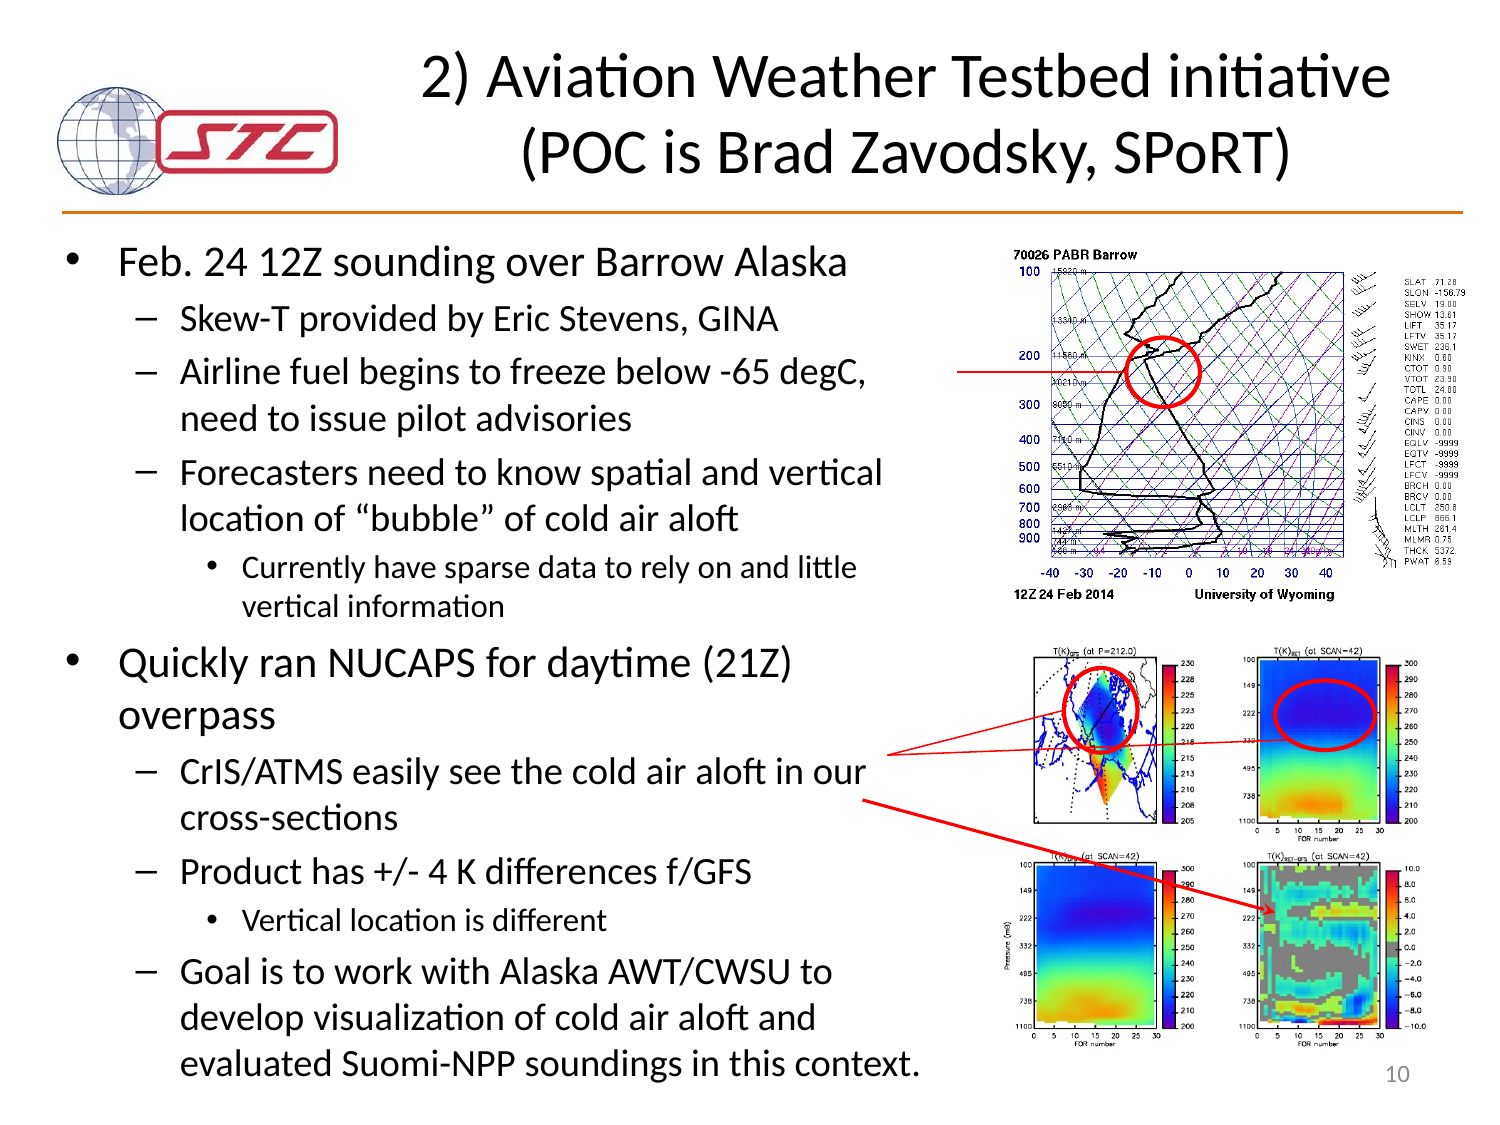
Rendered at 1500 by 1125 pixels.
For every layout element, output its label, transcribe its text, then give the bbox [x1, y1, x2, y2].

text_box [862, 799, 1276, 913]
slide_number 10 [1074, 1042, 1425, 1103]
list Feb. 24 12Z sounding over Barrow Alaska Skew-T provided by Eric Stevens, GINA Airline fuel begins to freeze below -65 degC, need to issue pilot advisories Forecasters need to know spatial and vertical location of “bubble” of cold air aloft Currently have sparse data to rely on and little vertical information Quickly ran NUCAPS for daytime (21Z) overpass CrIS/ATMS easily see the cold air aloft in our cross-sections Product has +/- 4 K differences f/GFS Vertical location is different Goal is to work with Alaska AWT/CWSU to develop visualization of cold air aloft and evaluated Suomi-NPP soundings in this context. [50, 224, 957, 1113]
title 2) Aviation Weather Testbed initiative (POC is Brad Zavodsky, SPoRT) [362, 24, 1450, 196]
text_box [887, 739, 1290, 756]
picture [57, 87, 338, 195]
picture [1003, 756, 1200, 799]
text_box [887, 710, 1065, 739]
picture [1012, 237, 1468, 602]
picture [1003, 913, 1200, 1051]
picture [1003, 639, 1200, 739]
picture [1237, 639, 1434, 1051]
